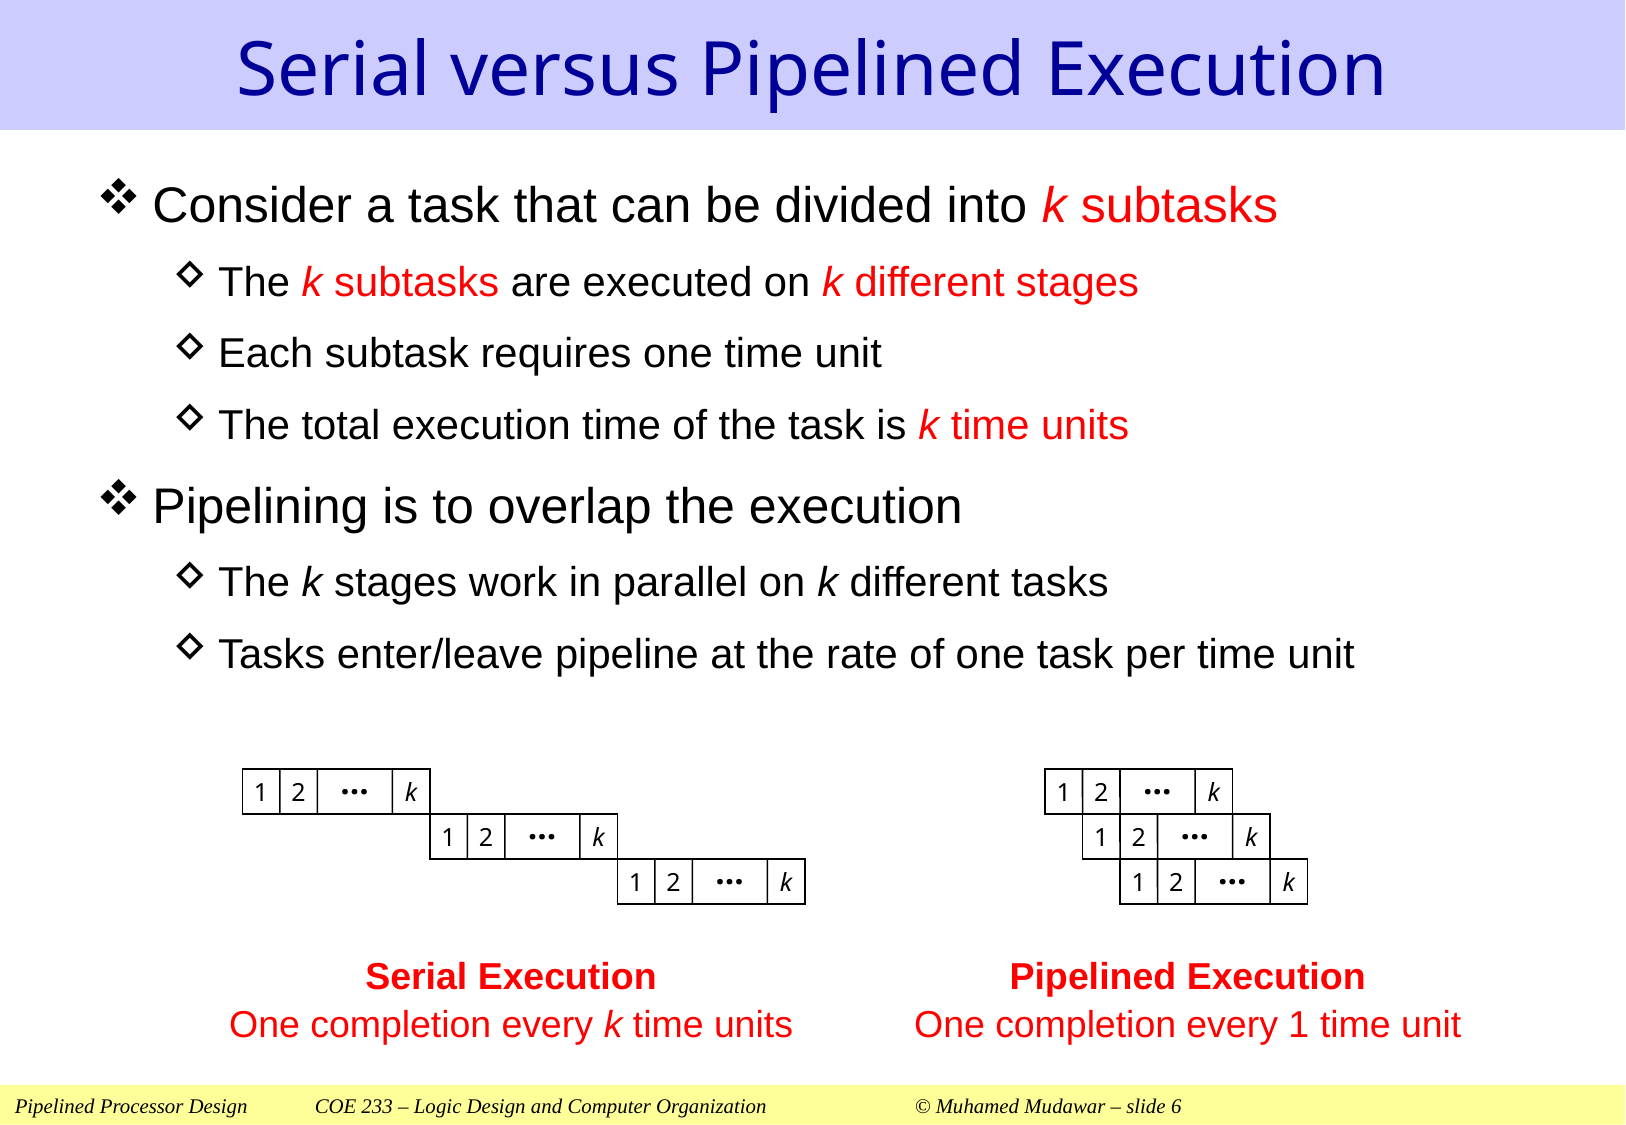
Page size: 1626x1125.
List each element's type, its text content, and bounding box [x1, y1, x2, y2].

text_box Pipelined Execution One completion every 1 time unit [872, 944, 1504, 1053]
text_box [1044, 761, 1308, 905]
list Consider a task that can be divided into k subtasks The k subtasks are executed on k different stages Each subtask requires one time unit The total execution time of the task is k time units Pipelining is to overlap the execution The k stages work in parallel on k different tasks Tasks enter/leave pipeline at the rate of one task per time unit [81, 159, 1536, 739]
title Serial versus Pipelined Execution [0, 0, 1625, 130]
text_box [242, 761, 806, 905]
text_box Serial Execution One completion every k time units [184, 944, 839, 1053]
